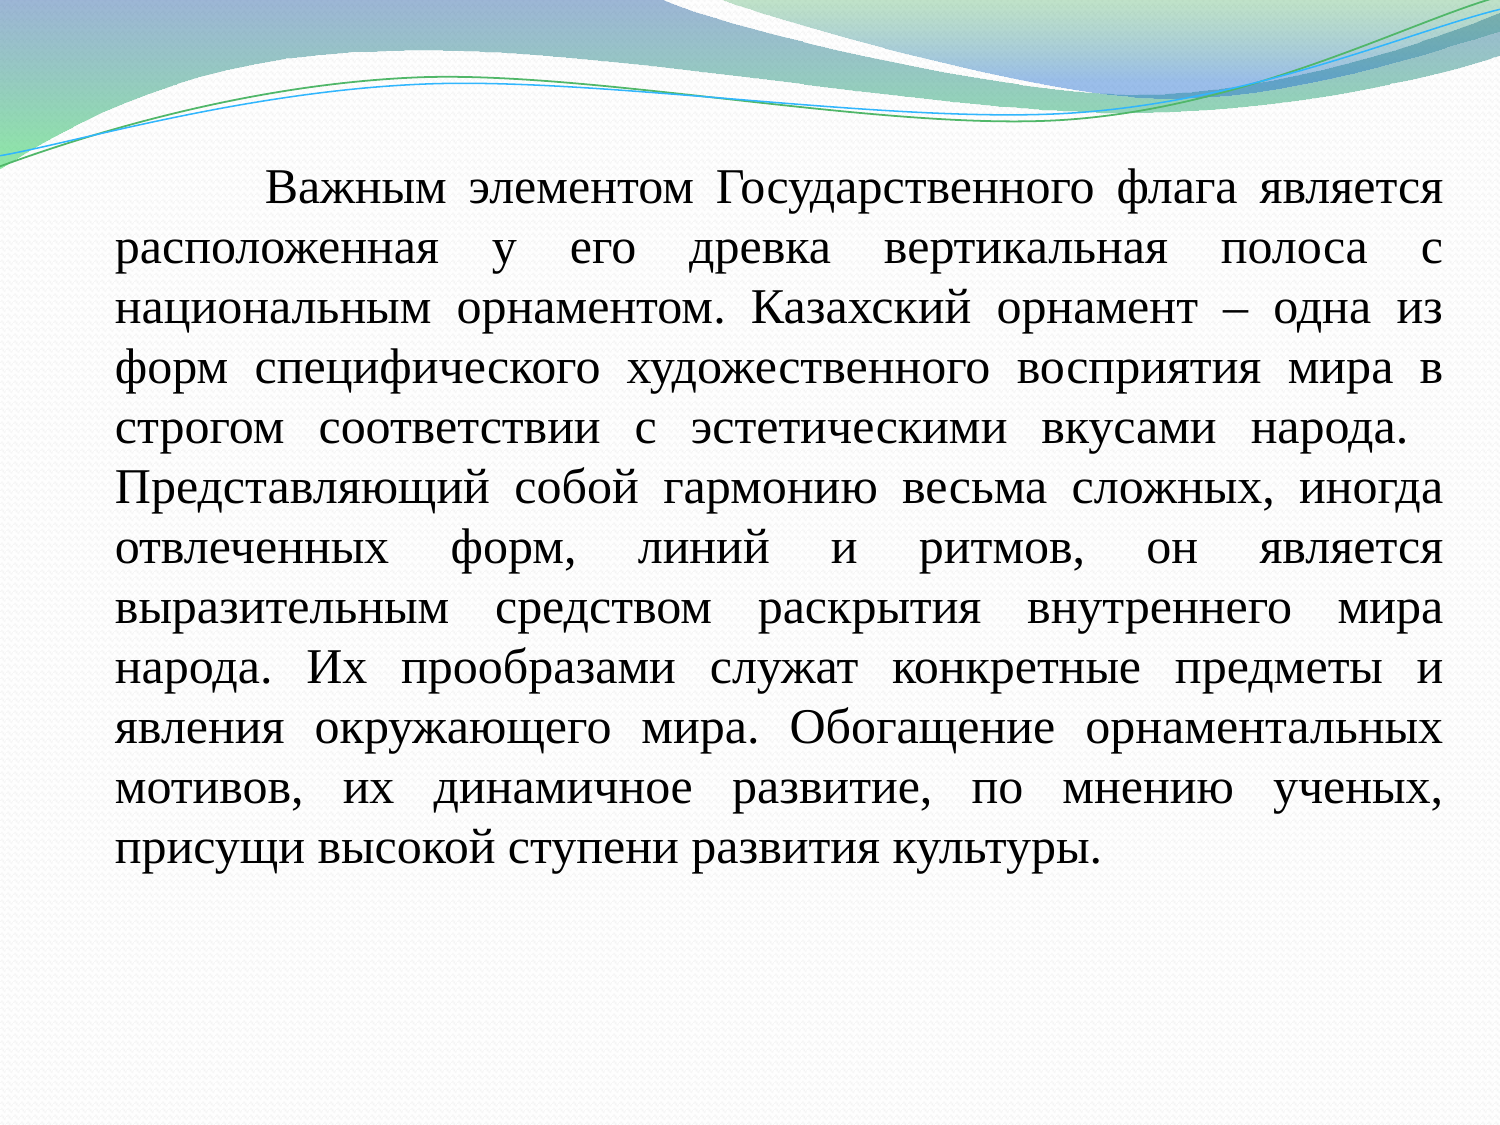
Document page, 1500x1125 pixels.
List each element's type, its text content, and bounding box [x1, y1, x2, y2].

text_box Важным элементом Государственного флага является расположенная у его древка вертикальная полоса с национальным орнаментом. Казахский орнамент – одна из форм специфического художественного восприятия мира в строгом соответствии с эстетическими вкусами народа. Представляющий собой гармонию весьма сложных, иногда отвлеченных форм, линий и ритмов, он является выразительным средством раскрытия внутреннего мира народа. Их прообразами служат конкретные предметы и явления окружающего мира. Обогащение орнаментальных мотивов, их динамичное развитие, по мнению ученых, присущи высокой ступени развития культуры. [100, 145, 1459, 881]
text_box [100, 42, 1471, 298]
